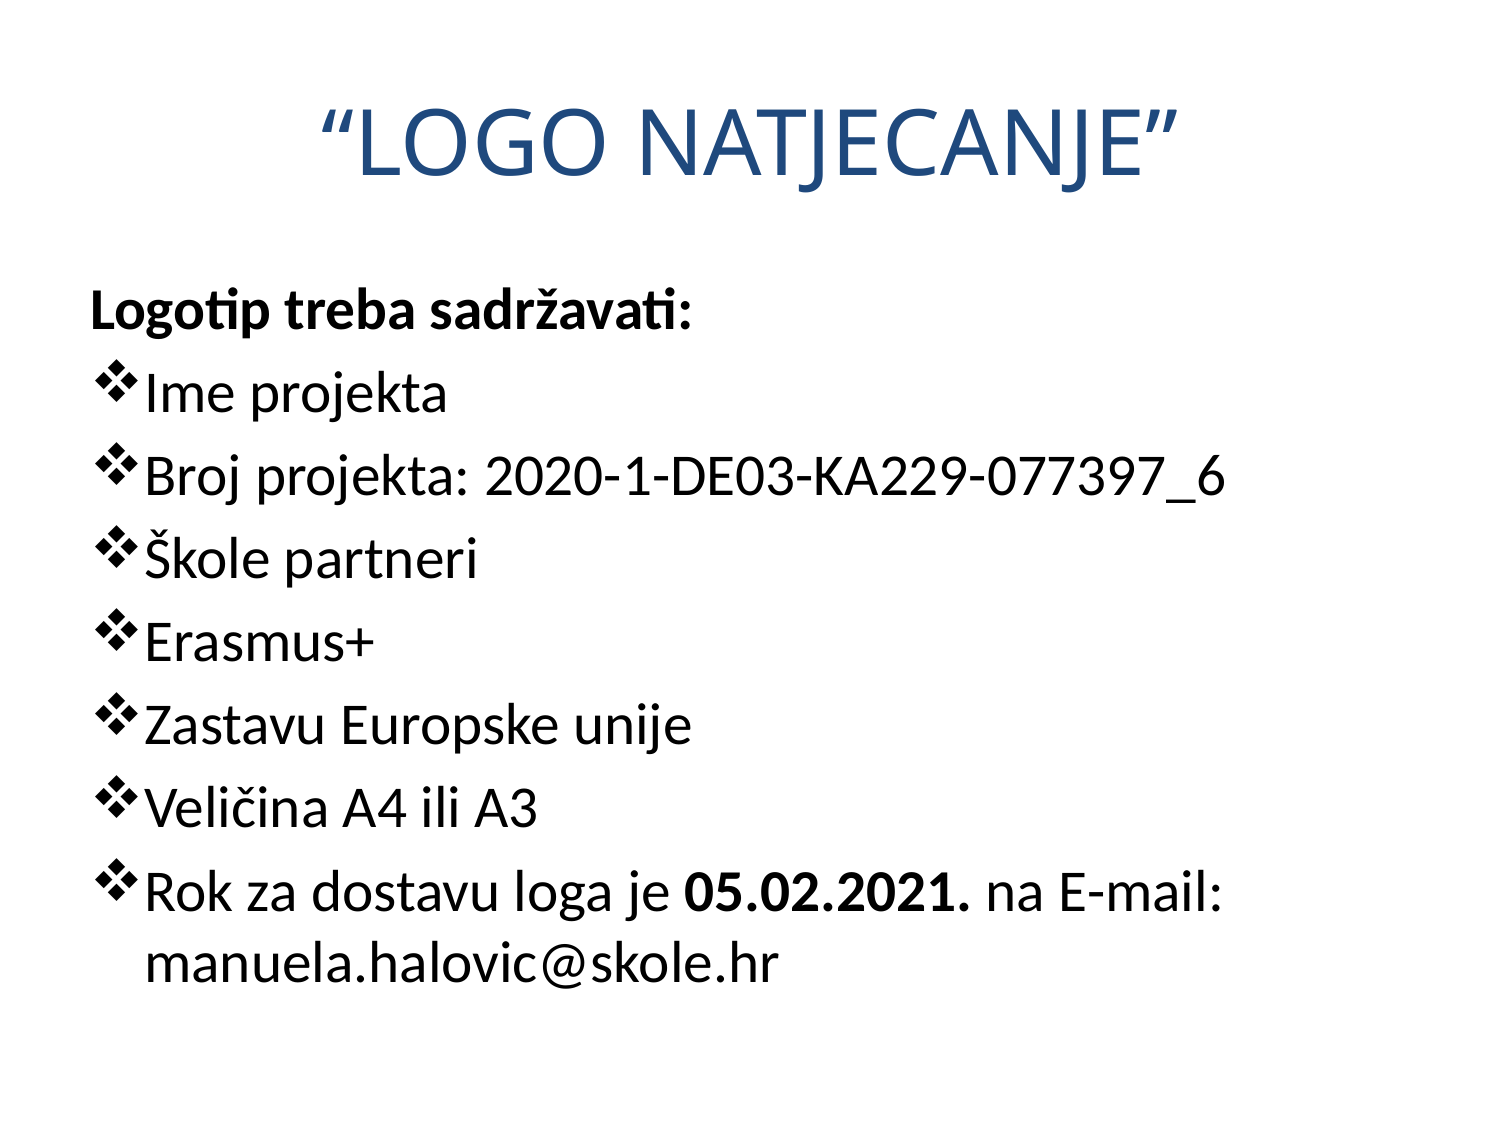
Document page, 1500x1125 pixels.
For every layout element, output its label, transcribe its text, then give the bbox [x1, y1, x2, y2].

list Logotip treba sadržavati: Ime projekta Broj projekta: 2020-1-DE03-KA229-077397_6 Škole partneri Erasmus+ Zastavu Europske unije Veličina A4 ili A3 Rok za dostavu loga je 05.02.2021. na E-mail: manuela.halovic@skole.hr [75, 262, 1425, 1005]
title “LOGO NATJECANJE” [75, 45, 1425, 233]
